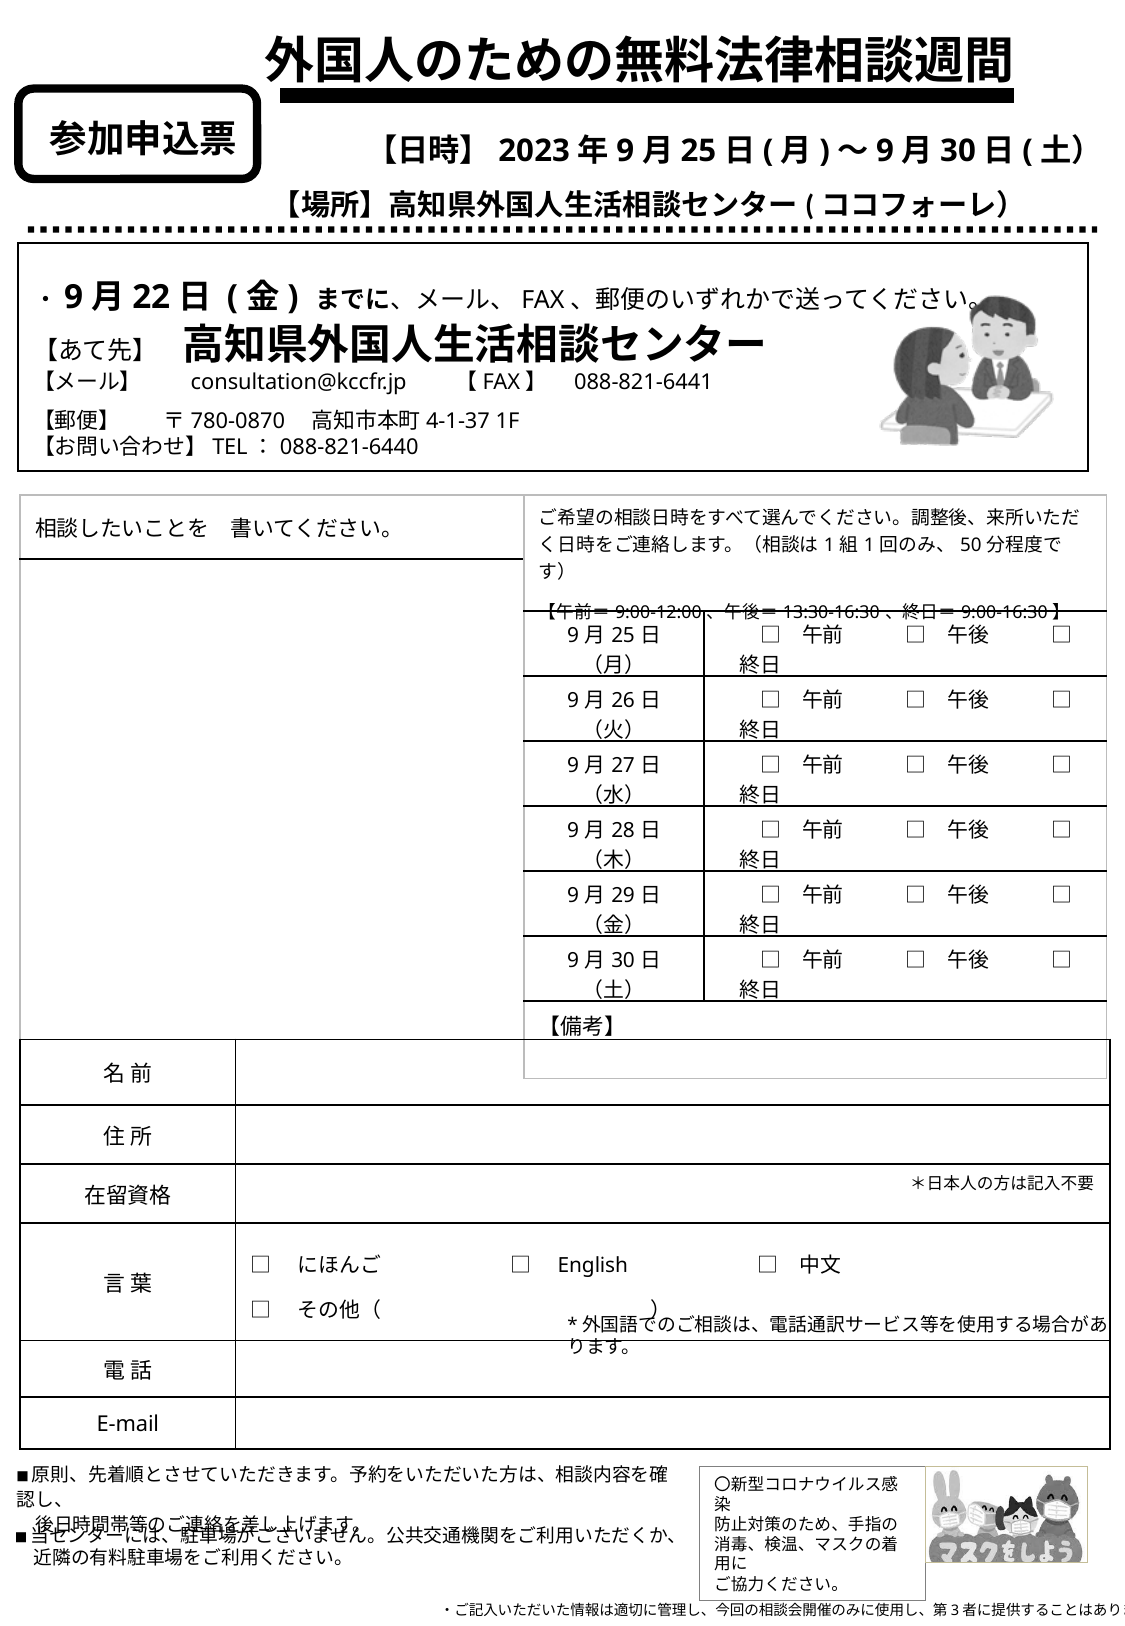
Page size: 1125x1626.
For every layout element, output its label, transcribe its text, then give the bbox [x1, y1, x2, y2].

table_header ご希望の相談日時をすべて選んでください。調整後、来所いただく日時をご連絡します。（相談は1組1回のみ、50分程度です） 【午前＝9:00-12:00、午後＝13:30-16:30、終日＝9:00-16:30】 [525, 496, 1106, 610]
text_box *外国語でのご相談は、電話通訳サービス等を使用する場合があります。 [552, 1304, 1125, 1365]
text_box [699, 1466, 1088, 1563]
table_cell 在留資格 [21, 1165, 235, 1222]
table_cell □ 午前 □ 午後 □ 終日 [705, 872, 1106, 935]
table_cell 9月30日（土） [525, 937, 703, 1000]
text_box ・ご記入いただいた情報は適切に管理し、今回の相談会開催のみに使用し、第3者に提供することはありません。 [425, 1593, 1125, 1625]
table_cell [236, 1106, 1109, 1163]
text_box ・9月22日 (金) までに、メール、FAX、郵便のいずれかで送ってください。 【あて先】 高知県外国人生活相談センター 【メール】 consultation@kccfr.jp 【FAX】 088-821-6441 【郵便】 〒780-0870 高知市本町4-1-37 1F 【お問い合わせ】TEL：088-821-6440 [17, 242, 1089, 472]
text_box ■原則、先着順とさせていただきます。予約をいただいた方は、相談内容を確認し、 後日時間帯等のご連絡を差し上げます。 [1, 1453, 698, 1543]
table_cell 9月28日（木） [525, 807, 703, 870]
table_header [236, 1040, 1109, 1104]
table_cell [236, 1341, 1109, 1396]
table_cell 9月26日（火） [525, 677, 703, 740]
table_cell 言 葉 [21, 1224, 235, 1340]
table_cell □ 午前 □ 午後 □ 終日 [705, 612, 1106, 675]
table_cell □ 午前 □ 午後 □ 終日 [705, 807, 1106, 870]
text_box ■当センターには、駐車場がございません。公共交通機関をご利用いただくか、 近隣の有料駐車場をご利用ください。 [0, 1515, 697, 1576]
table_cell □ 午前 □ 午後 □ 終日 [705, 937, 1106, 1000]
table_cell 9月29日（金） [525, 872, 703, 935]
text_box [17, 87, 258, 180]
table_cell [21, 560, 523, 1039]
table_cell □ にほんご □ English □ 中文 □ その他（ ） [236, 1224, 1109, 1340]
table_cell E-mail [21, 1398, 235, 1448]
table_cell 9月27日（水） [525, 742, 703, 805]
table_cell 【備考】 [525, 1002, 1106, 1039]
table_cell [236, 1165, 1109, 1222]
table_header 名 前 [21, 1040, 235, 1104]
table_header 相談したいことを 書いてください。 [21, 496, 523, 558]
table_cell 住 所 [21, 1106, 235, 1163]
table_cell 9月25日（月） [525, 612, 703, 675]
picture [877, 293, 1059, 451]
table_cell □ 午前 □ 午後 □ 終日 [705, 677, 1106, 740]
table_cell [236, 1398, 1109, 1448]
text_box 【場所】高知県外国人生活相談センター(ココフォーレ） [257, 178, 1107, 264]
table_cell □ 午前 □ 午後 □ 終日 [705, 742, 1106, 805]
table_cell 電 話 [21, 1341, 235, 1396]
text_box 外国人のための無料法律相談週間 【日時】2023年9月25日(月)～9月30日(土） [117, 30, 1125, 166]
text_box ＊日本人の方は記入不要 [895, 1165, 1110, 1201]
